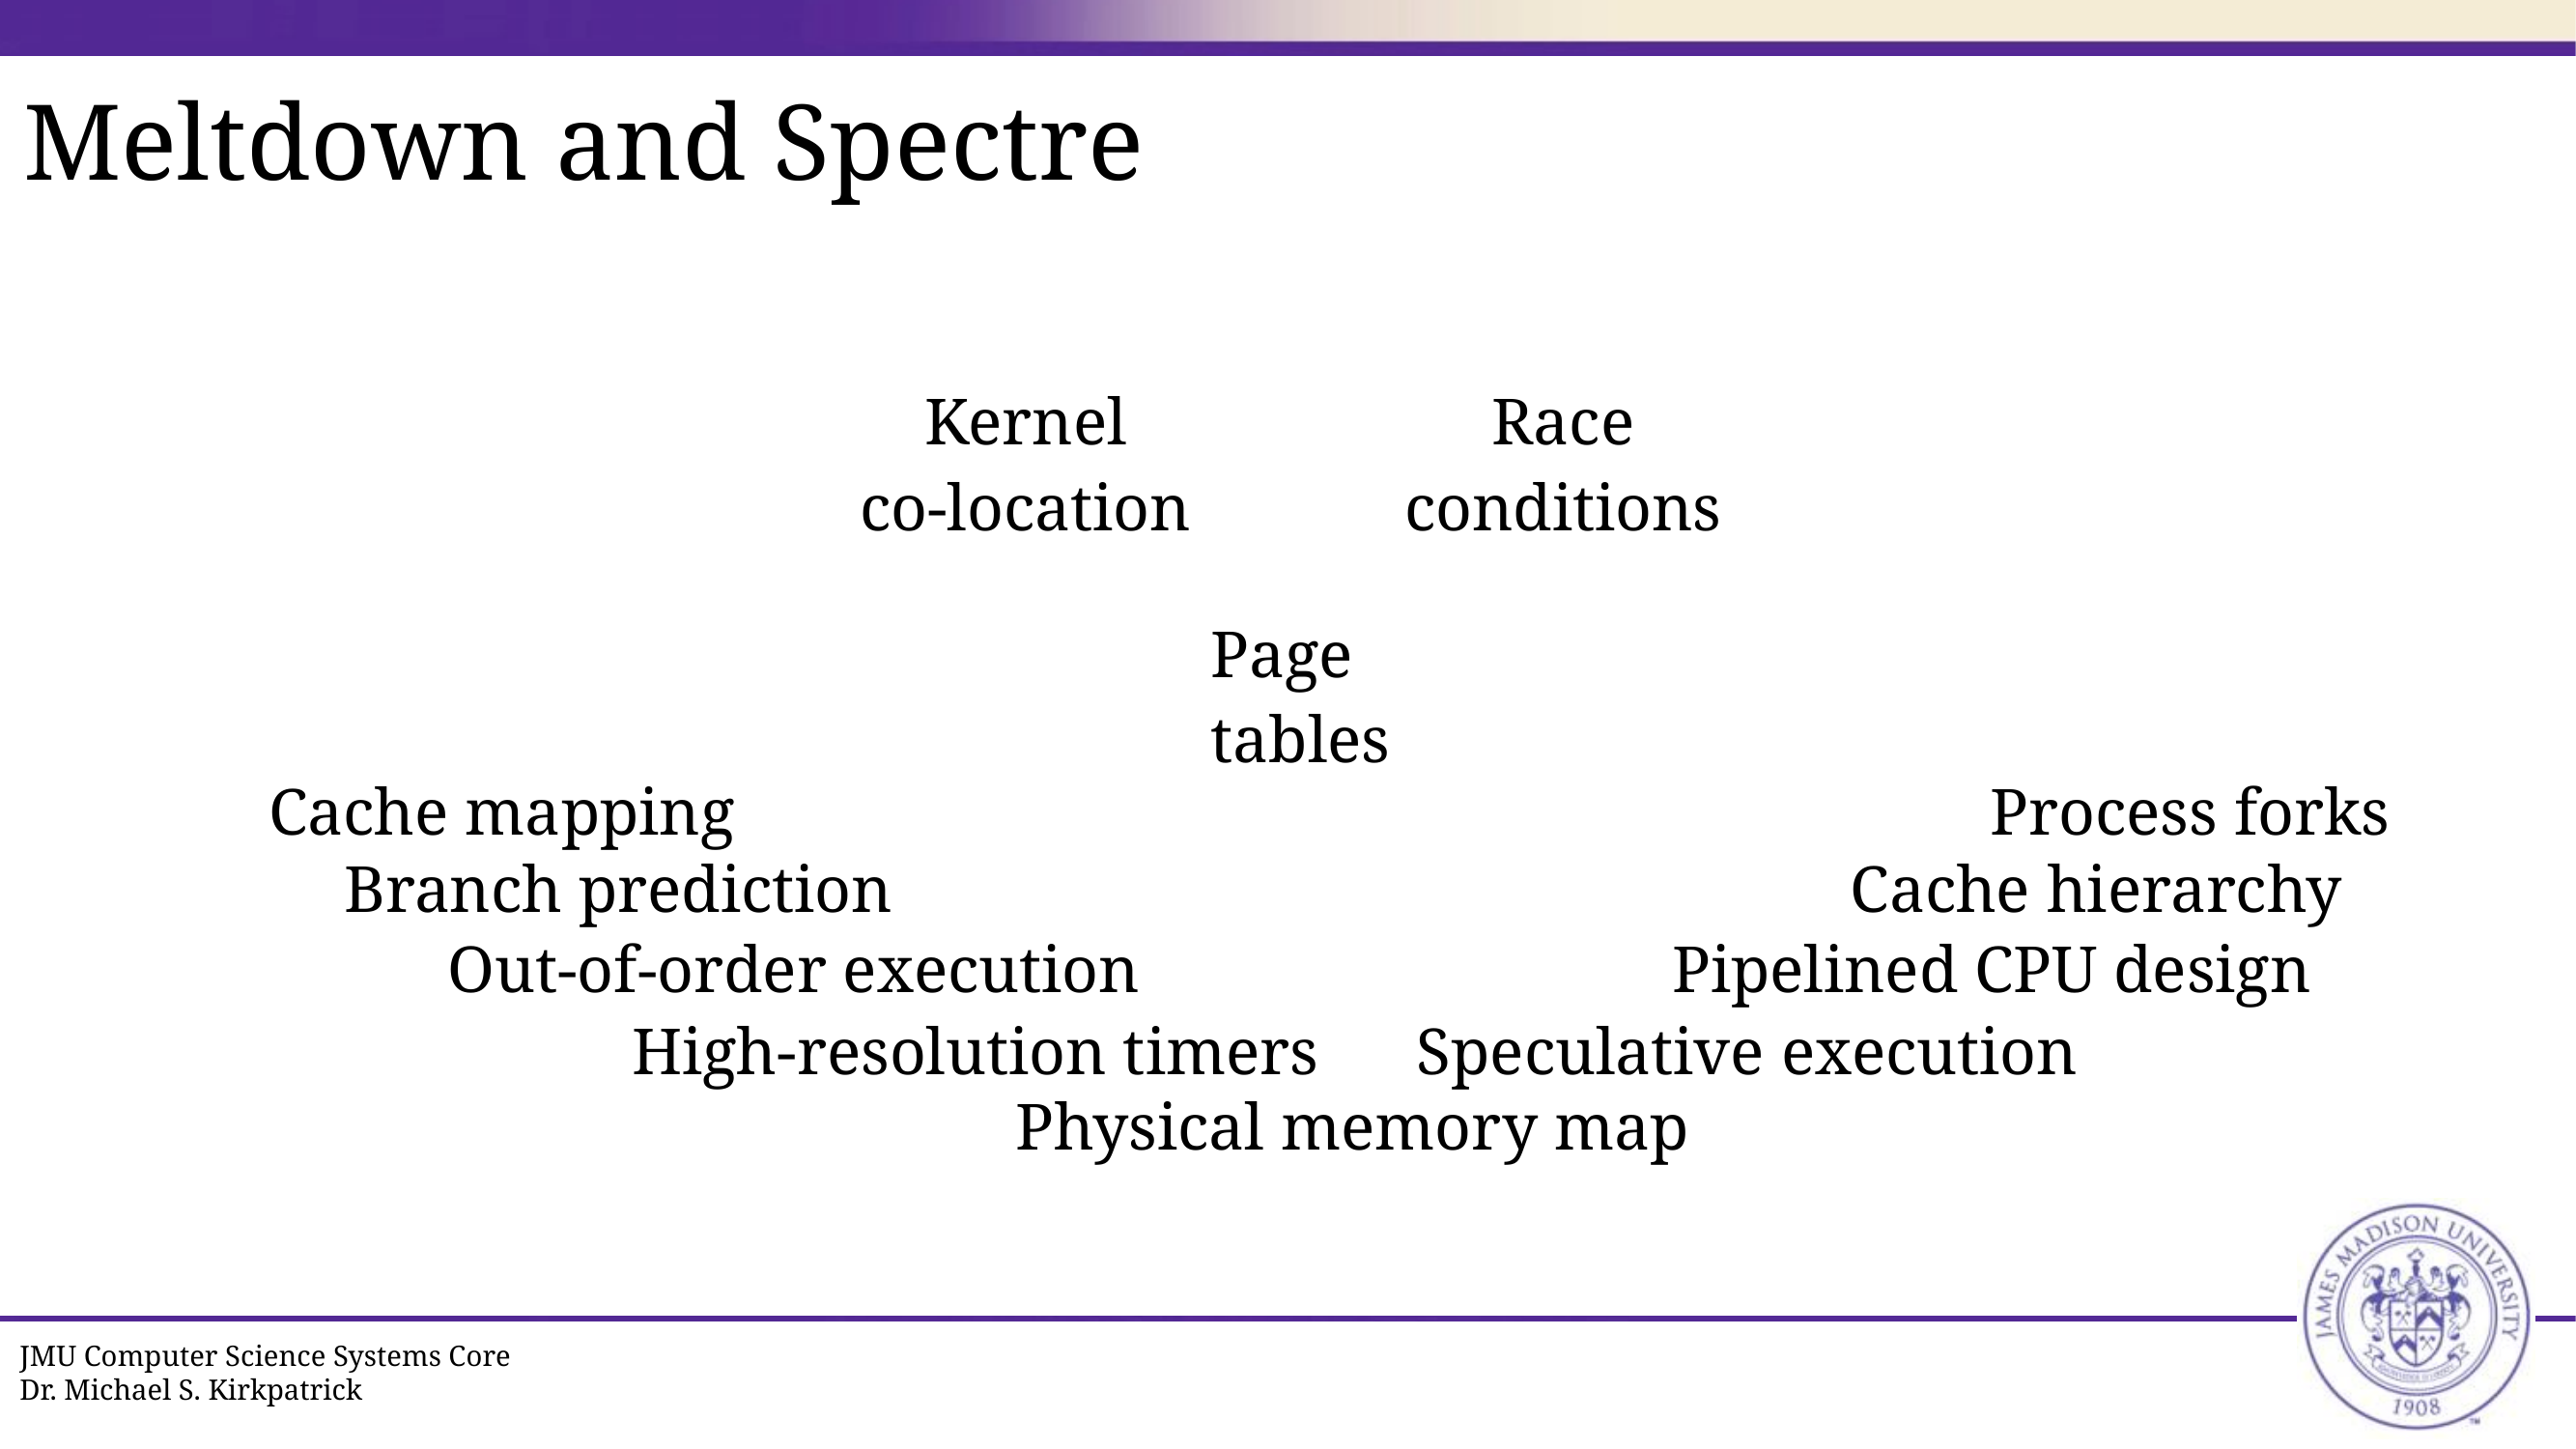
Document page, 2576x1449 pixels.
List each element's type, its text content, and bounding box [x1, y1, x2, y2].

text_box Cache hierarchy [1845, 843, 2279, 931]
text_box Pipelined CPU design [1667, 923, 2260, 1011]
text_box Cache mapping [263, 766, 688, 854]
text_box Process forks [1985, 766, 2355, 854]
text_box Kernel co-location [854, 376, 1165, 551]
text_box Speculative execution [1411, 1005, 1992, 1094]
text_box High-resolution timers [627, 1005, 1242, 1094]
title Meltdown and Spectre [17, 58, 1656, 218]
text_box Race conditions [1399, 376, 1691, 551]
text_box Physical memory map [1009, 1080, 1608, 1169]
picture [0, 1198, 2576, 1439]
text_box Page tables [1205, 609, 1371, 783]
text_box Branch prediction [338, 843, 829, 931]
picture [0, 0, 2576, 56]
text_box Out-of-order execution [442, 923, 1077, 1011]
